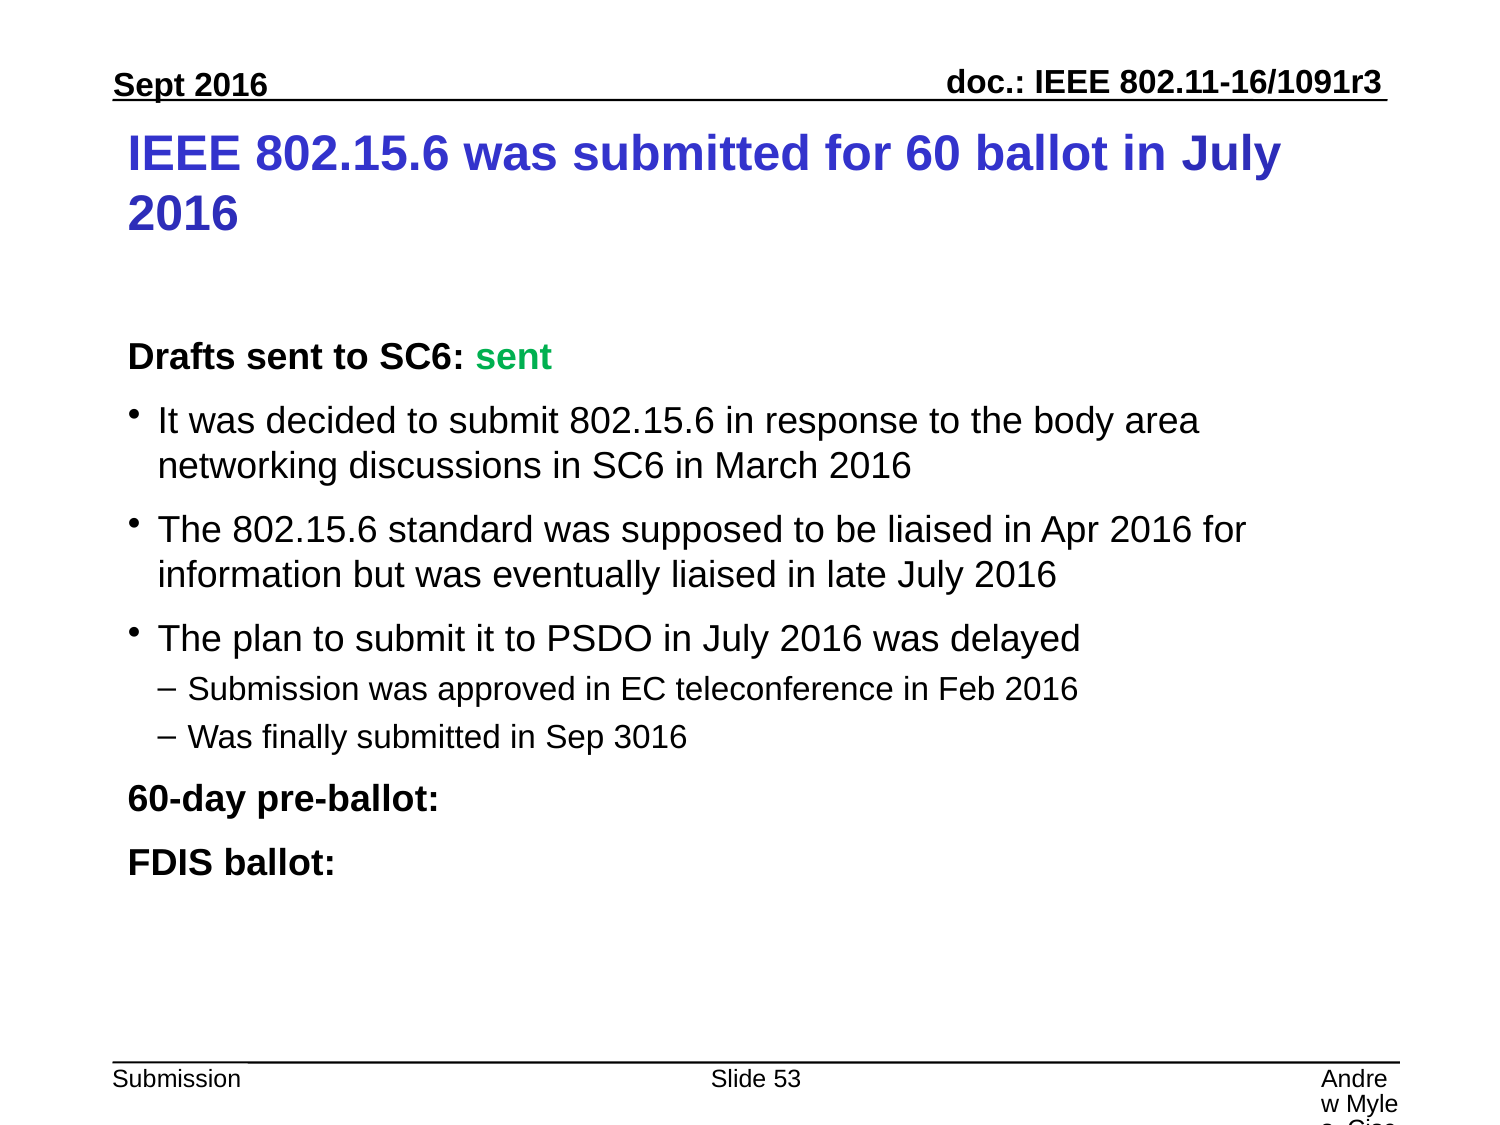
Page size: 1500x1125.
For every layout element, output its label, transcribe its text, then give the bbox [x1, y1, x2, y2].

slide_number Slide 53 [709, 1061, 803, 1093]
title IEEE 802.15.6 was submitted for 60 ballot in July 2016 [112, 112, 1388, 288]
footer Andrew Myles, Cisco [1320, 1061, 1402, 1093]
list Drafts sent to SC6: sent It was decided to submit 802.15.6 in response to the body area networking discussions in SC6 in March 2016 The 802.15.6 standard was supposed to be liaised in Apr 2016 for information but was eventually liaised in late July 2016 The plan to submit it to PSDO in July 2016 was delayed Submission was approved in EC teleconference in Feb 2016 Was finally submitted in Sep 3016 60-day pre-ballot: FDIS ballot: [112, 324, 1388, 1000]
